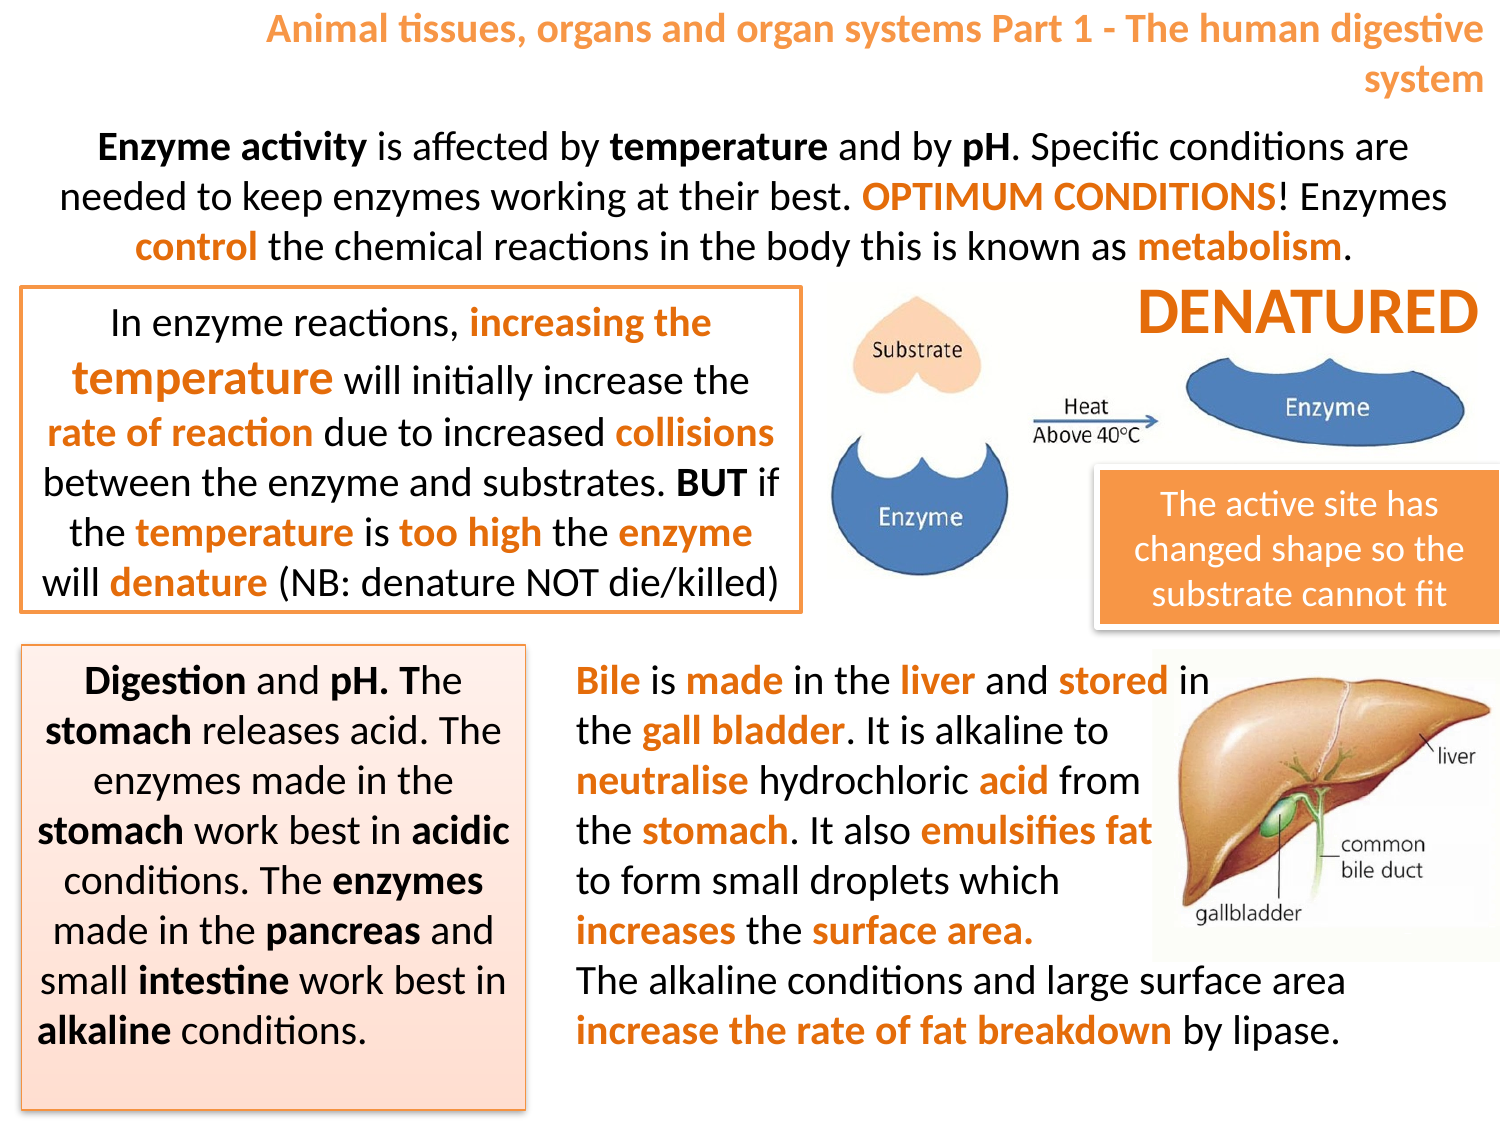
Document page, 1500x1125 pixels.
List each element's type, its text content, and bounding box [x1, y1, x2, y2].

text_box Bile is made in the liver and stored in the gall bladder. It is alkaline to neutralise hydrochloric acid from the stomach. It also emulsifies fat to form small droplets which increases the surface area. The alkaline conditions and large surface area increase the rate of fat breakdown by lipase. [561, 645, 1466, 1060]
text_box Animal tissues, organs and organ systems Part 1 - The human digestive system [147, 0, 1500, 101]
text_box Enzyme activity is affected by temperature and by pH. Specific conditions are needed to keep enzymes working at their best. OPTIMUM CONDITIONS! Enzymes control the chemical reactions in the body this is known as metabolism. [17, 111, 1490, 277]
text_box In enzyme reactions, increasing the temperature will initially increase the rate of reaction due to increased collisions between the enzyme and substrates. BUT if the temperature is too high the enzyme will denature (NB: denature NOT die/killed) [19, 285, 803, 614]
text_box Digestion and pH. The stomach releases acid. The enzymes made in the stomach work best in acidic conditions. The enzymes made in the pancreas and small intestine work best in alkaline conditions. [21, 644, 526, 1111]
picture [1152, 649, 1500, 962]
text_box DENATURED [1122, 259, 1500, 354]
picture [827, 282, 1478, 579]
text_box The active site has changed shape so the substrate cannot fit [1094, 464, 1500, 630]
